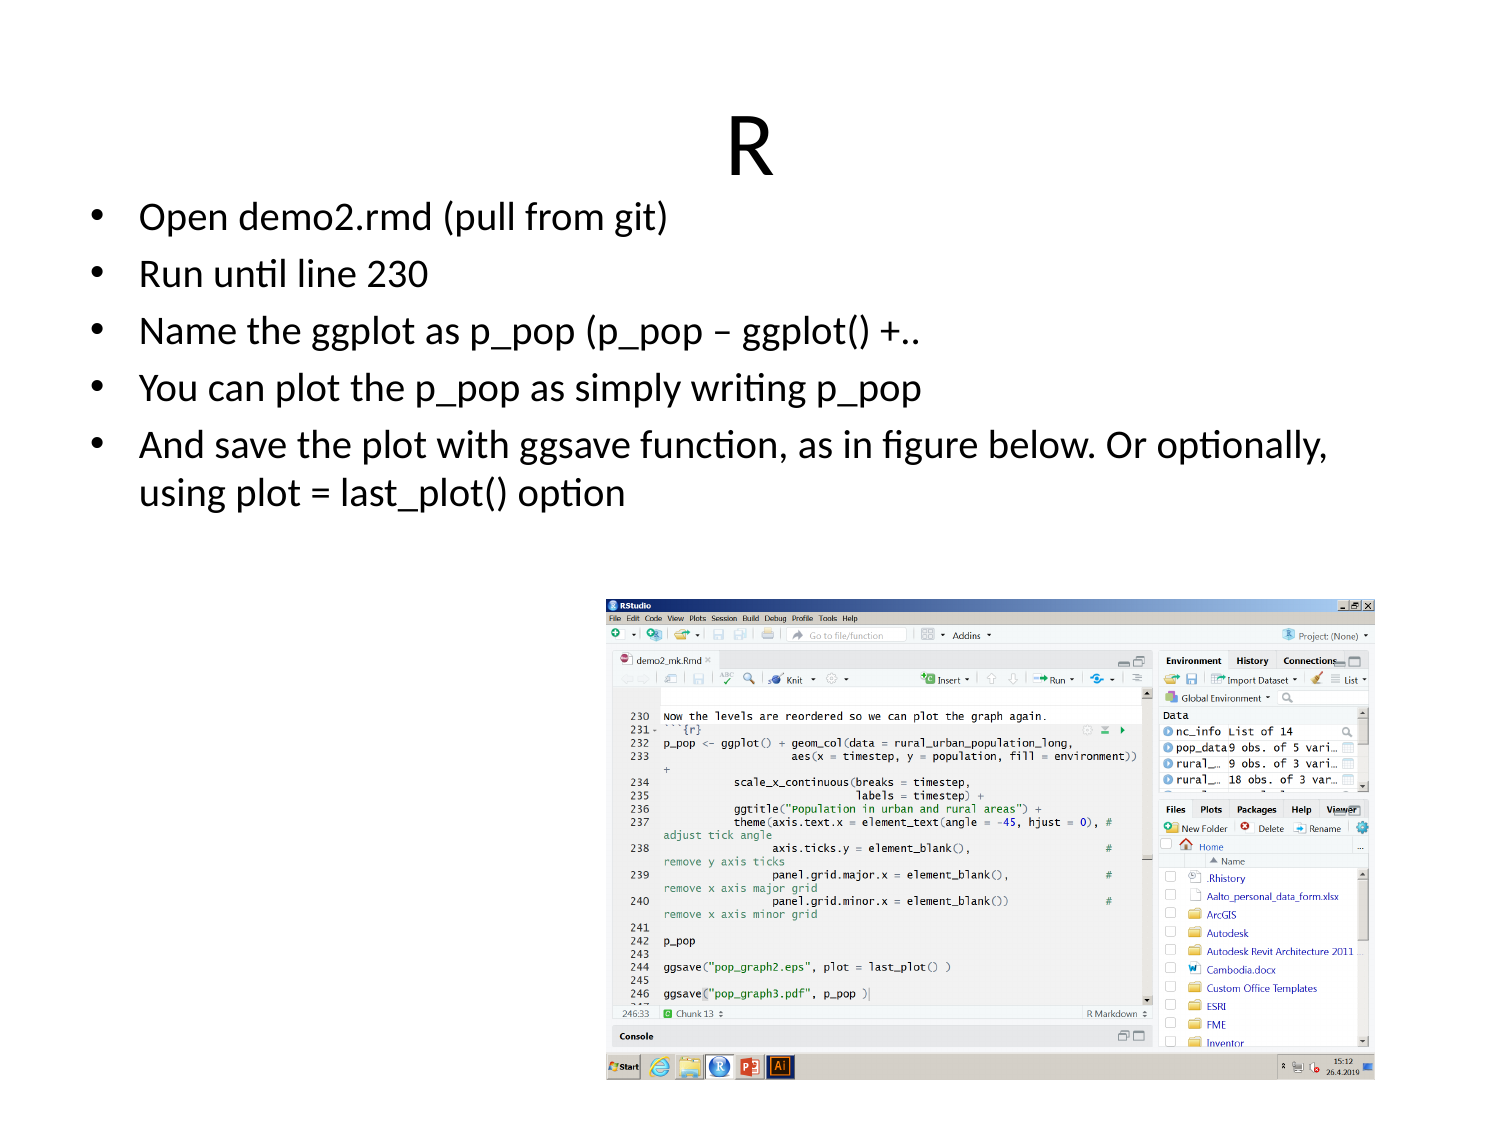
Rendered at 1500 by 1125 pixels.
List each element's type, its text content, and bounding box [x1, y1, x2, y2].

picture [605, 599, 1376, 1081]
list Open demo2.rmd (pull from git) Run until line 230 Name the ggplot as p_pop (p_pop – ggplot() +.. You can plot the p_pop as simply writing p_pop And save the plot with ggsave function, as in figure below. Or optionally, using plot = last_plot() option [75, 182, 1425, 526]
title R [75, 45, 1425, 182]
